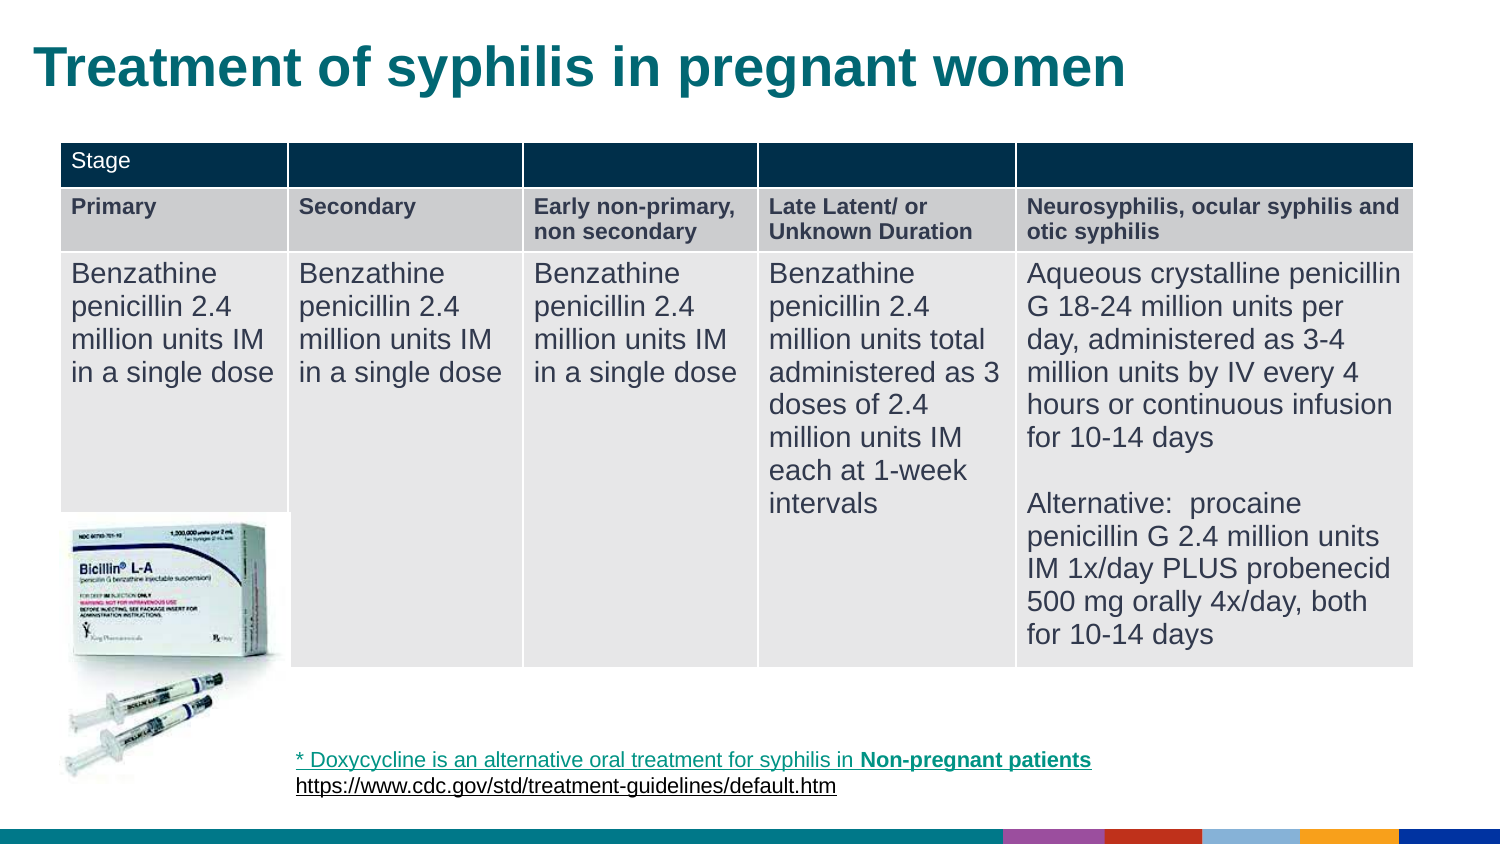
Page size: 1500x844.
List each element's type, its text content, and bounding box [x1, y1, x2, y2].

table_cell Benzathine penicillin 2.4 million units total administered as 3 doses of 2.4 million units IM each at 1-week intervals [759, 253, 1015, 667]
table_header [289, 143, 522, 187]
table_cell Late Latent/ or Unknown Duration [759, 189, 1015, 251]
table_cell Primary [61, 189, 287, 251]
table_cell Neurosyphilis, ocular syphilis and otic syphilis [1017, 189, 1413, 251]
table_cell Benzathine penicillin 2.4 million units IM in a single dose [61, 253, 287, 510]
text_box * Doxycycline is an alternative oral treatment for syphilis in Non-pregnant patients https://www.cdc.gov/std/treatment-guidelines/default.htm [280, 738, 1367, 806]
table_header [759, 143, 1015, 187]
table_header [1017, 143, 1413, 187]
table_cell Benzathine penicillin 2.4 million units IM in a single dose [289, 253, 522, 667]
text_box Treatment of syphilis in pregnant women [18, 23, 1476, 106]
table_cell Aqueous crystalline penicillin G 18-24 million units per day, administered as 3-4 million units by IV every 4 hours or continuous infusion for 10-14 days Alternative: procaine penicillin G 2.4 million units IM 1x/day PLUS probenecid 500 mg orally 4x/day, both for 10-14 days [1017, 253, 1413, 667]
table_cell Secondary [289, 189, 522, 251]
table_cell Benzathine penicillin 2.4 million units IM in a single dose [524, 253, 757, 667]
table_header [524, 143, 757, 187]
table_header Stage [61, 143, 287, 187]
table_cell Early non-primary, non secondary [524, 189, 757, 251]
picture [59, 511, 291, 785]
